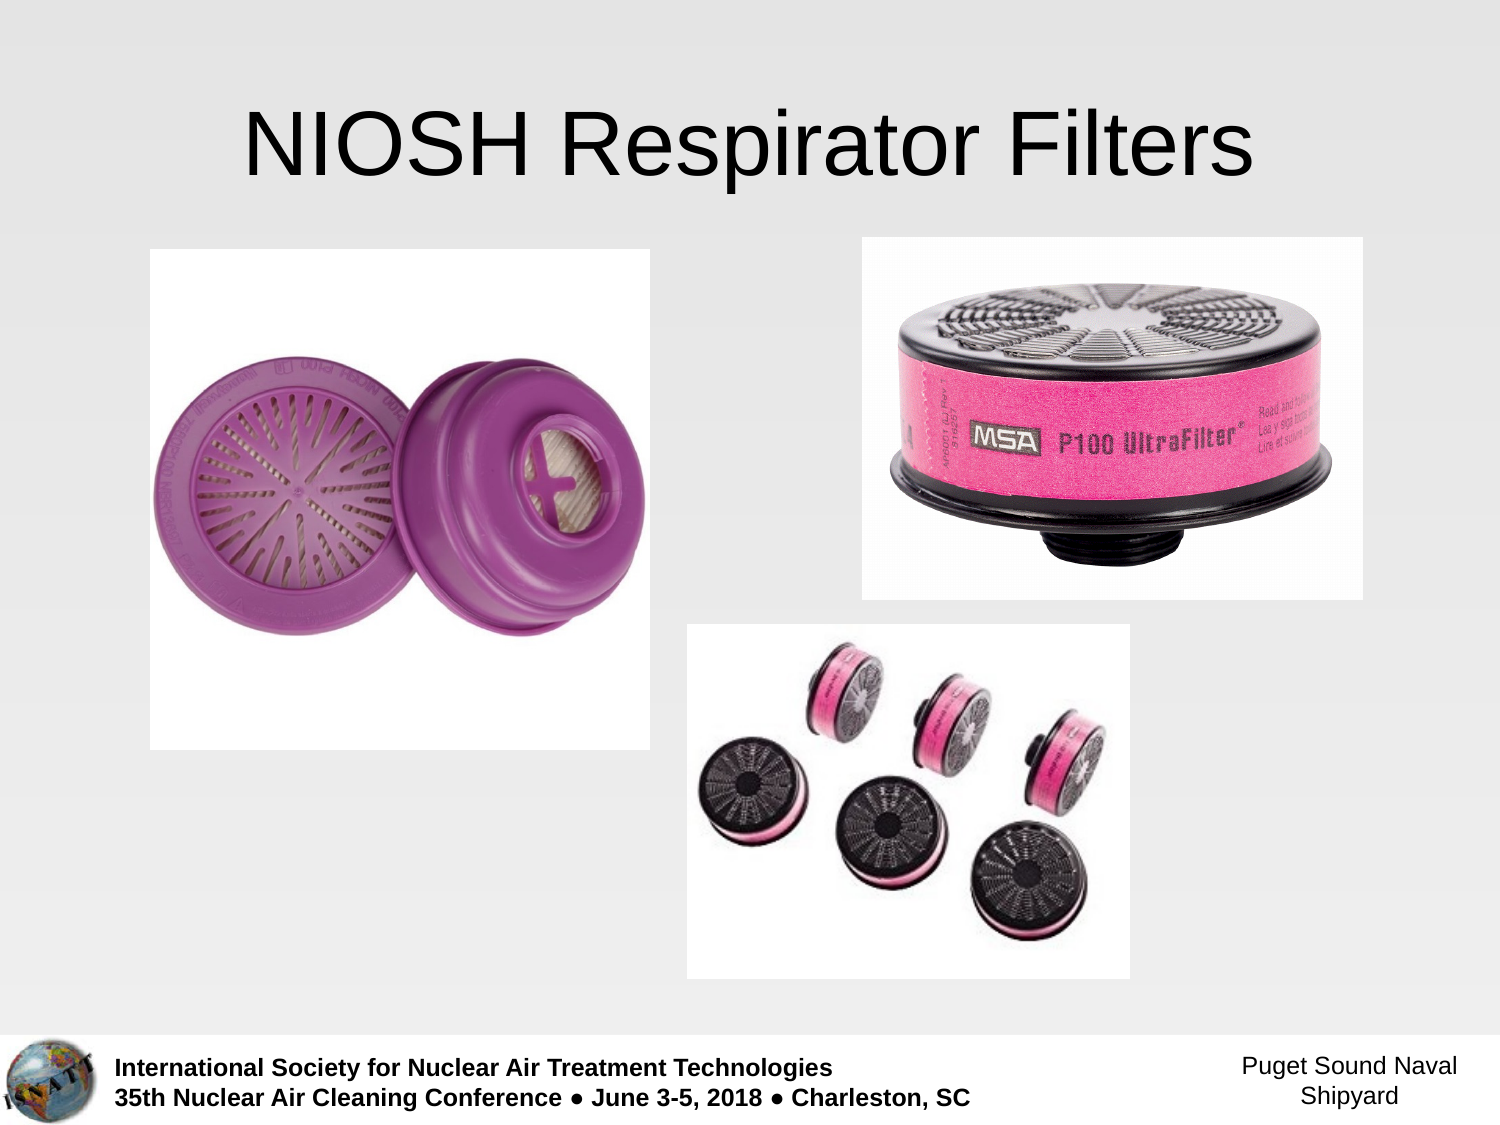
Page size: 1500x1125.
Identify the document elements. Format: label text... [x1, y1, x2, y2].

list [862, 237, 1363, 600]
title NIOSH Respirator Filters [74, 44, 1426, 233]
picture [149, 249, 651, 751]
picture [0, 1035, 100, 1125]
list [687, 624, 1130, 979]
